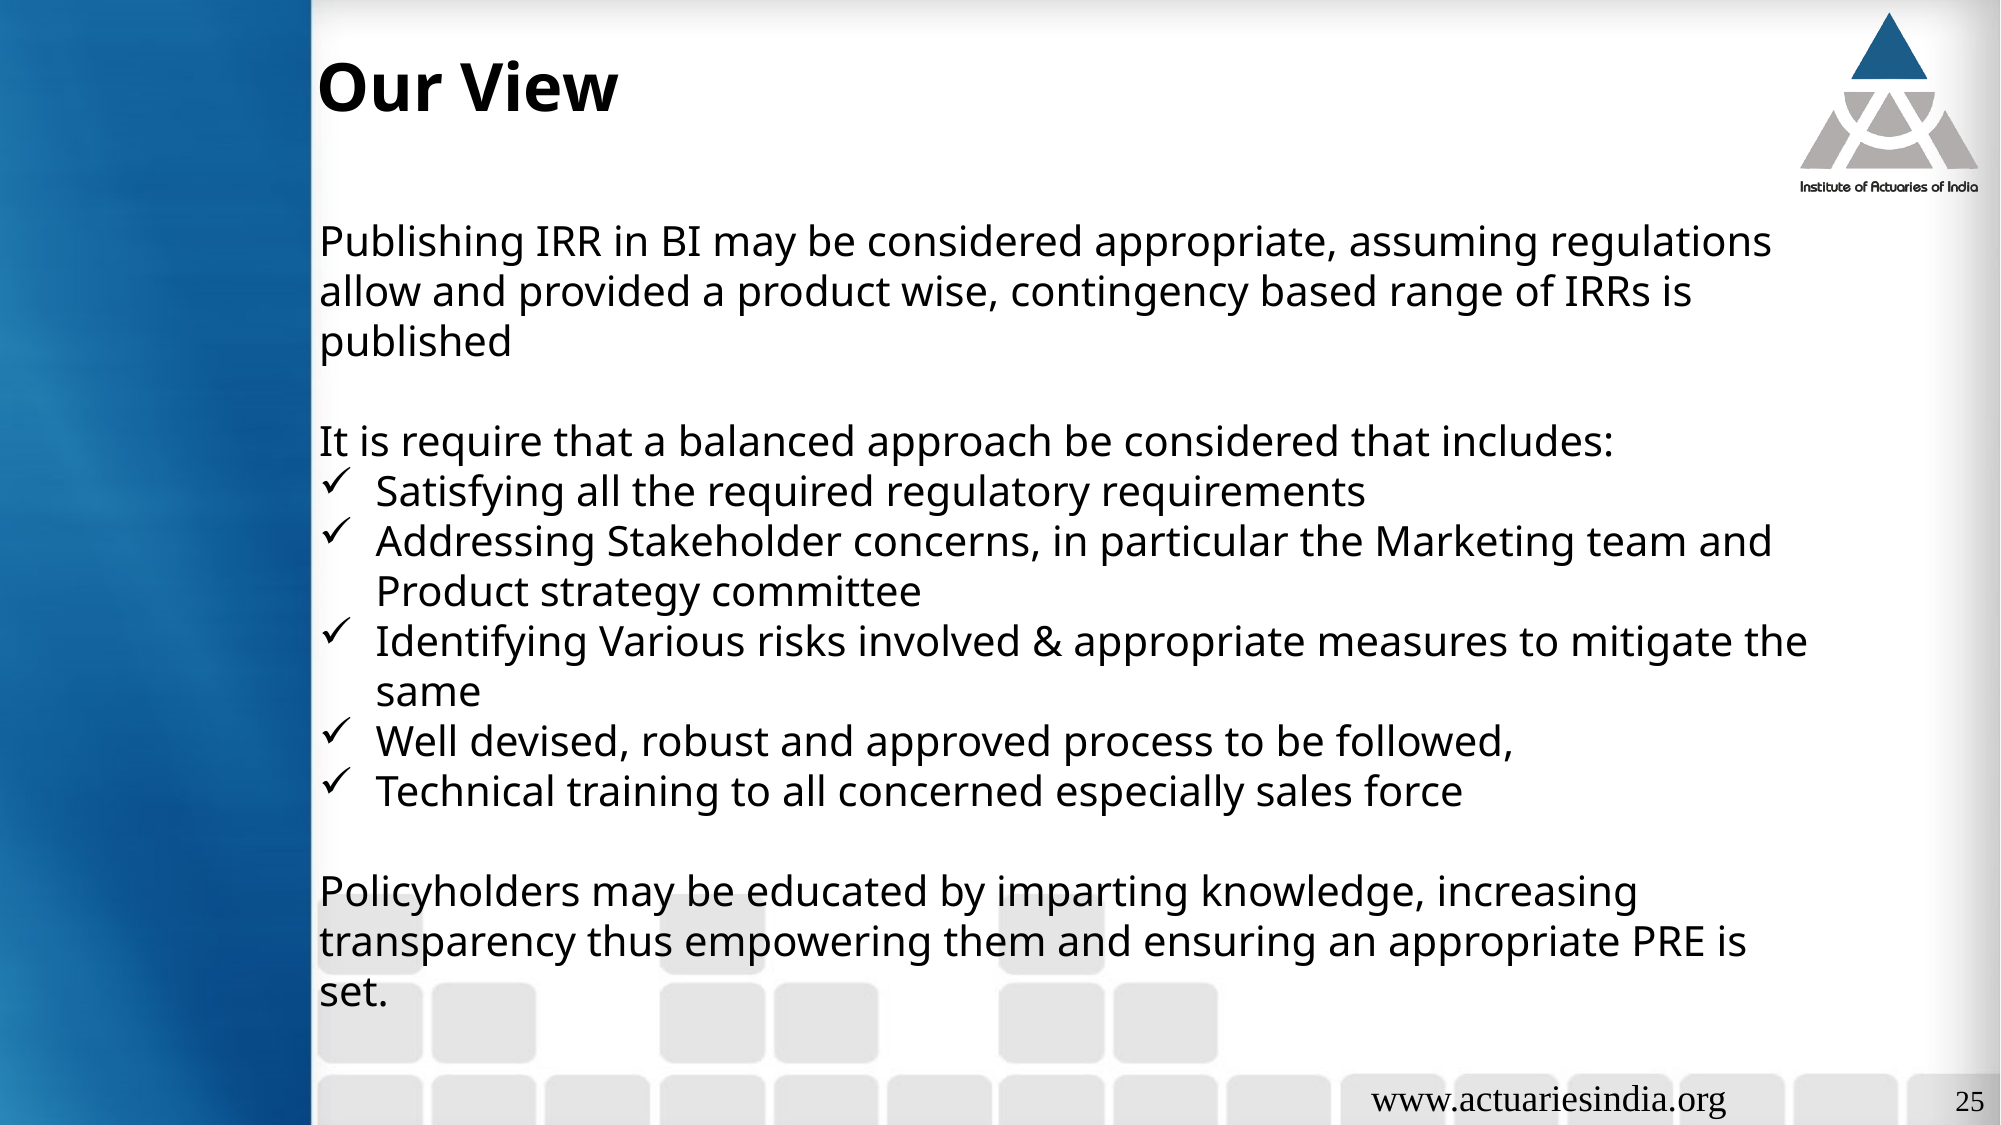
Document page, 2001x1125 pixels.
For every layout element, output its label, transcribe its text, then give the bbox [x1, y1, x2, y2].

text_box www.actuariesindia.org [1356, 1066, 1832, 1125]
slide_number 25 [1583, 1074, 2000, 1125]
text_box Publishing IRR in BI may be considered appropriate, assuming regulations allow and provided a product wise, contingency based range of IRRs is published It is require that a balanced approach be considered that includes: Satisfying all the required regulatory requirements Addressing Stakeholder concerns, in particular the Marketing team and Product strategy committee Identifying Various risks involved & appropriate measures to mitigate the same Well devised, robust and approved process to be followed, Technical training to all concerned especially sales force Policyholders may be educated by imparting knowledge, increasing transparency thus empowering them and ensuring an appropriate PRE is set. [304, 207, 1835, 1023]
picture [0, 0, 2001, 1125]
text_box Our View [301, 37, 1699, 121]
